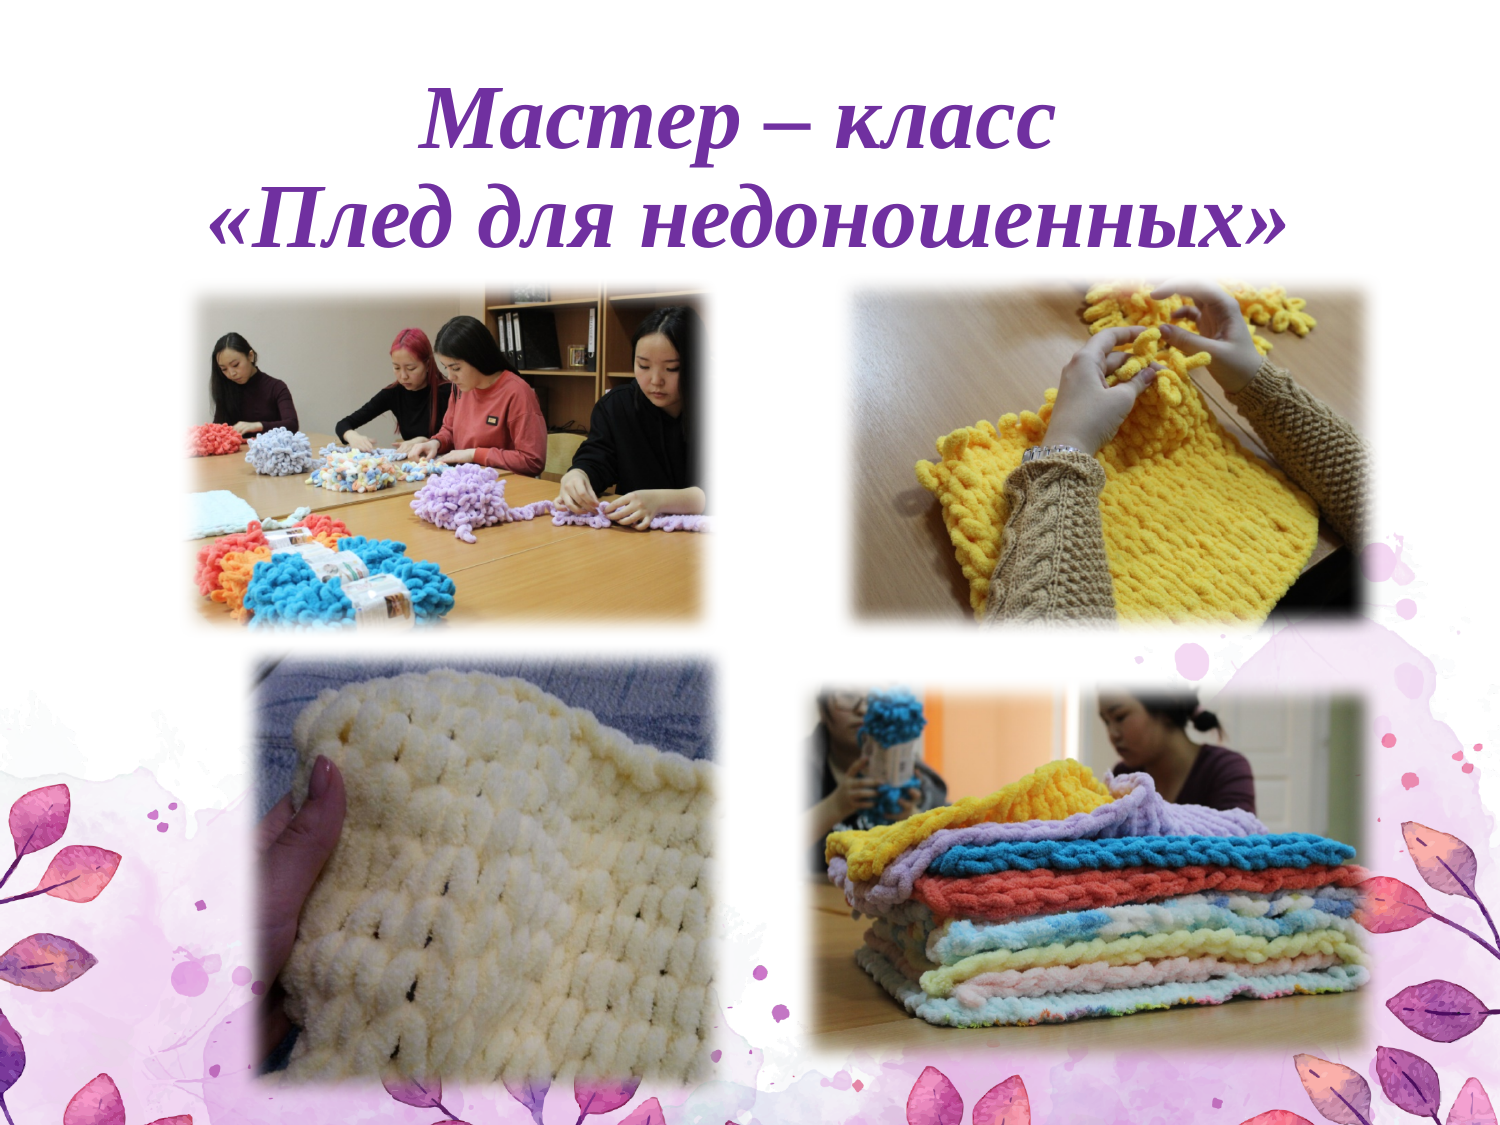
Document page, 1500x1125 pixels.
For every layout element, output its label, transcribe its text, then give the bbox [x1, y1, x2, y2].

title Мастер – класс «Плед для недоношенных» [103, 59, 1397, 278]
picture [0, 0, 1500, 1125]
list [178, 277, 719, 639]
